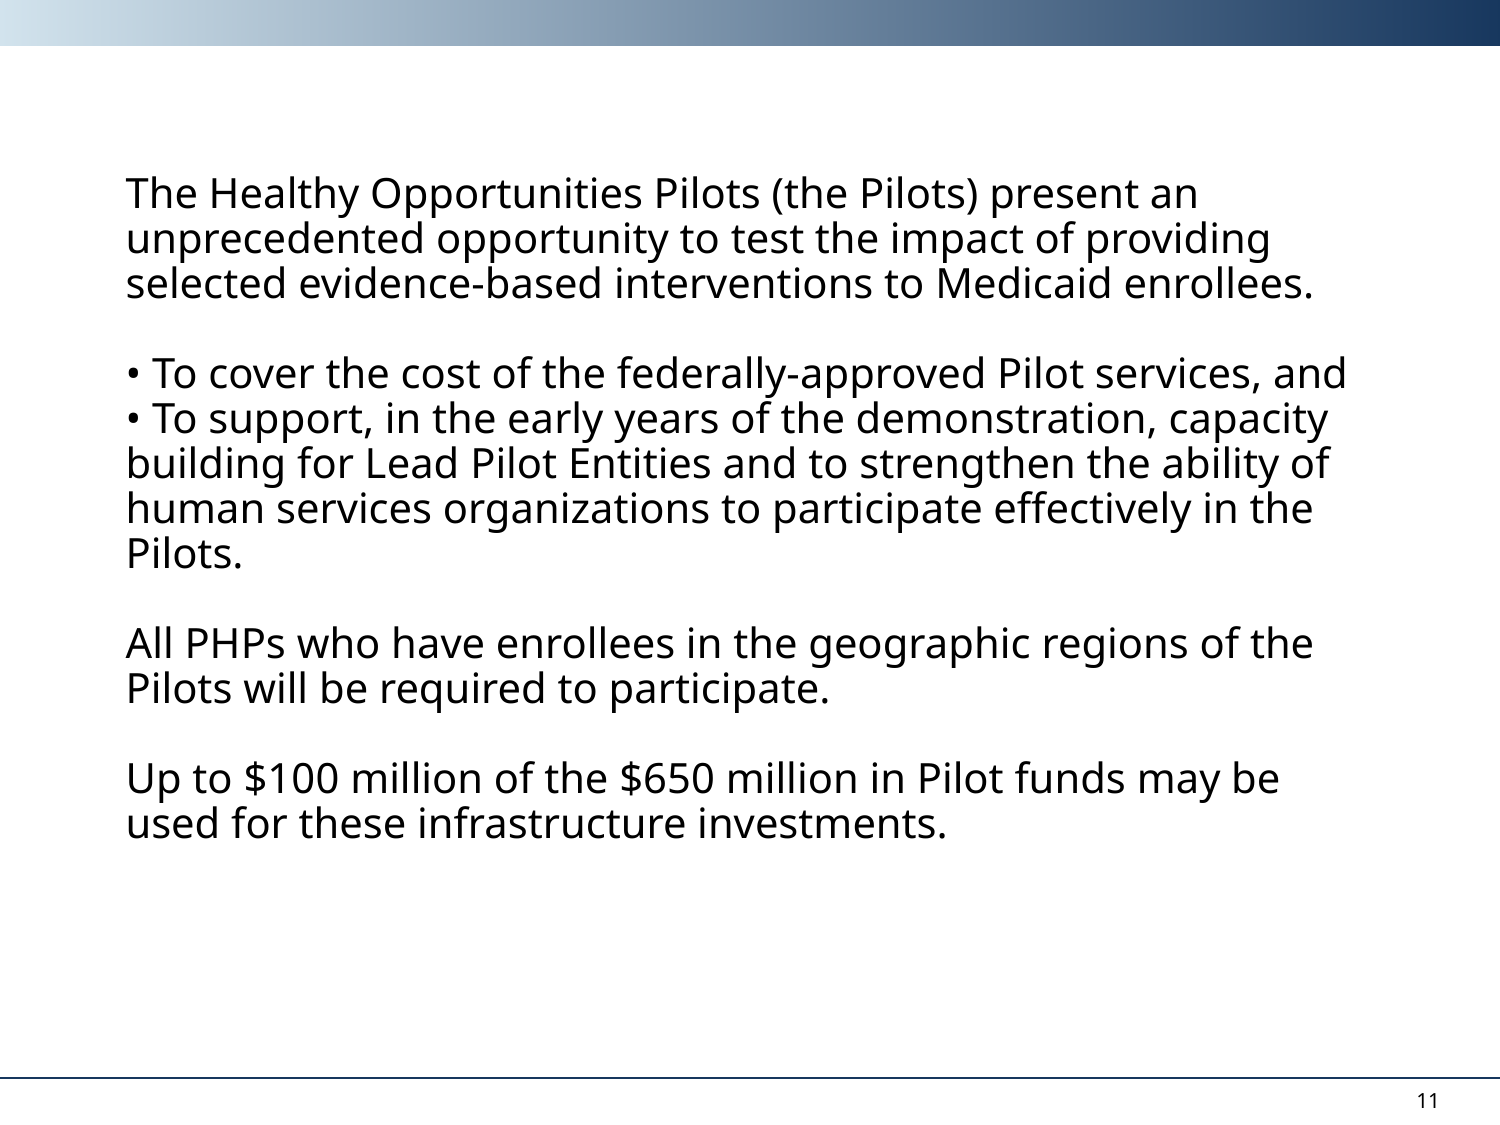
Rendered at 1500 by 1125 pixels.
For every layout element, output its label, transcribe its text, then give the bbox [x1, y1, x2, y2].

slide_number 11 [1362, 1078, 1456, 1125]
title The Healthy Opportunities Pilots (the Pilots) present an unprecedented opportunity to test the impact of providing selected evidence-based interventions to Medicaid enrollees. • To cover the cost of the federally-approved Pilot services, and • To support, in the early years of the demonstration, capacity building for Lead Pilot Entities and to strengthen the ability of human services organizations to participate effectively in the Pilots. All PHPs who have enrollees in the geographic regions of the Pilots will be required to participate. Up to $100 million of the $650 million in Pilot funds may be used for these infrastructure investments. [110, 102, 1398, 979]
text_box [107, 617, 1343, 782]
